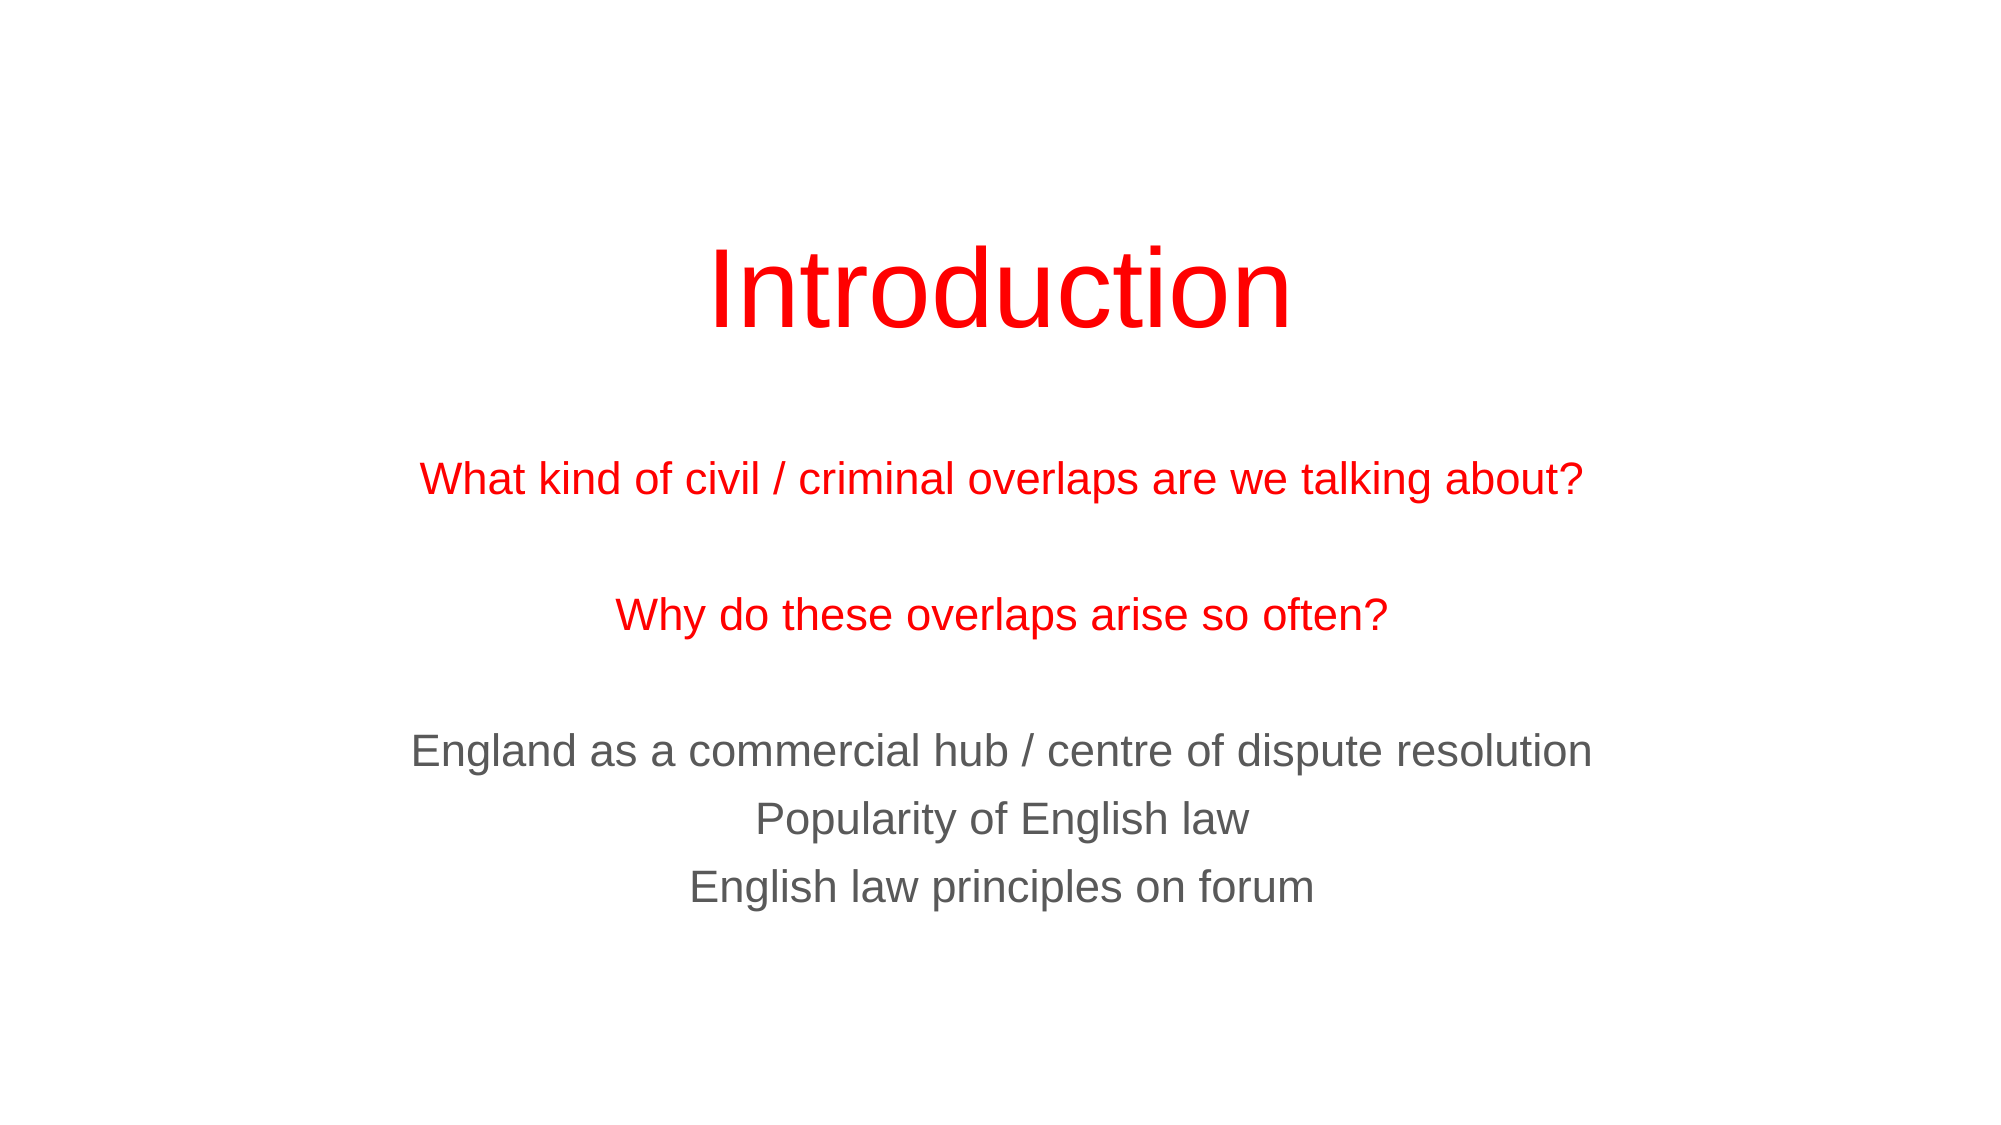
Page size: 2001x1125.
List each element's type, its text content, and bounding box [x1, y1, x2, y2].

title Introduction [249, 184, 1750, 360]
subtitle What kind of civil / criminal overlaps are we talking about? Why do these overlaps arise so often? England as a commercial hub / centre of dispute resolution Popularity of English law English law principles on forum [252, 374, 1753, 921]
